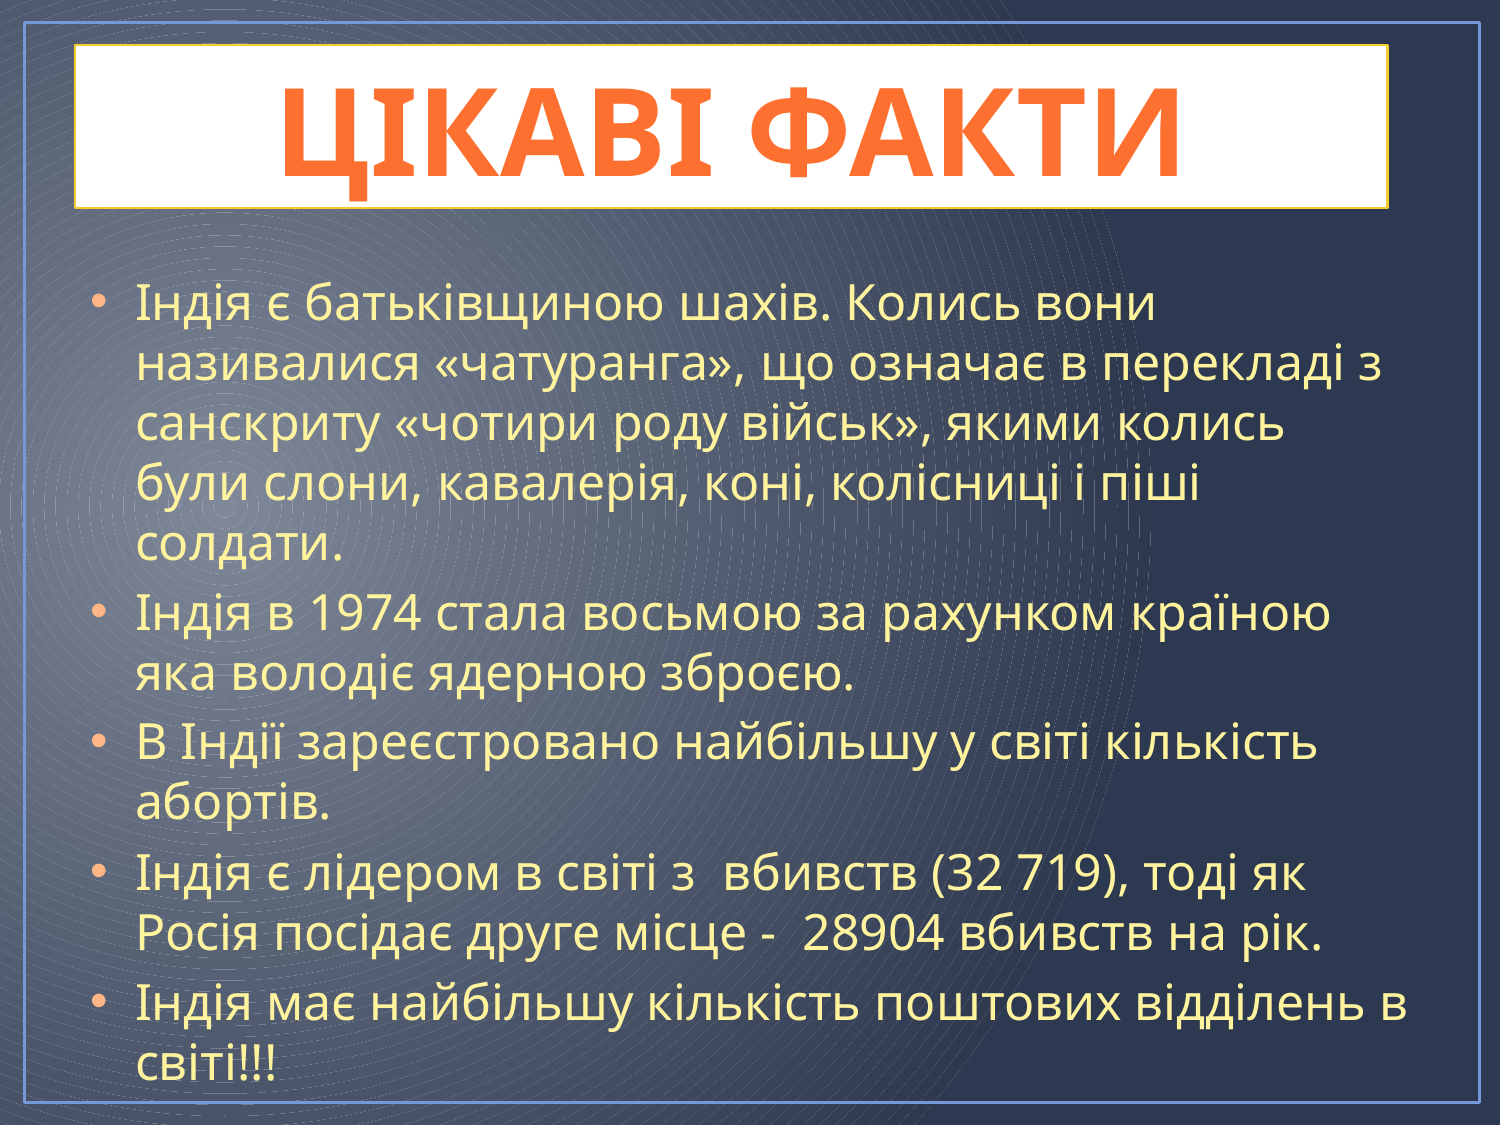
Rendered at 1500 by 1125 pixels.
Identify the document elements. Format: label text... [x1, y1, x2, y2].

list Індія є батьківщиною шахів. Колись вони називалися «чатуранга», що означає в перекладі з санскриту «чотири роду військ», якими колись були слони, кавалерія, коні, колісниці і піші солдати. Індія в 1974 стала восьмою за рахунком країною яка володіє ядерною зброєю. В Індії зареєстровано найбільшу у світі кількість абортів. Індія є лідером в світі з вбивств (32 719), тоді як Росія посідає друге місце - 28904 вбивств на рік. Індія має найбільшу кількість поштових відділень в світі!!! [75, 262, 1425, 1005]
title Цікаві факти [74, 44, 1389, 209]
